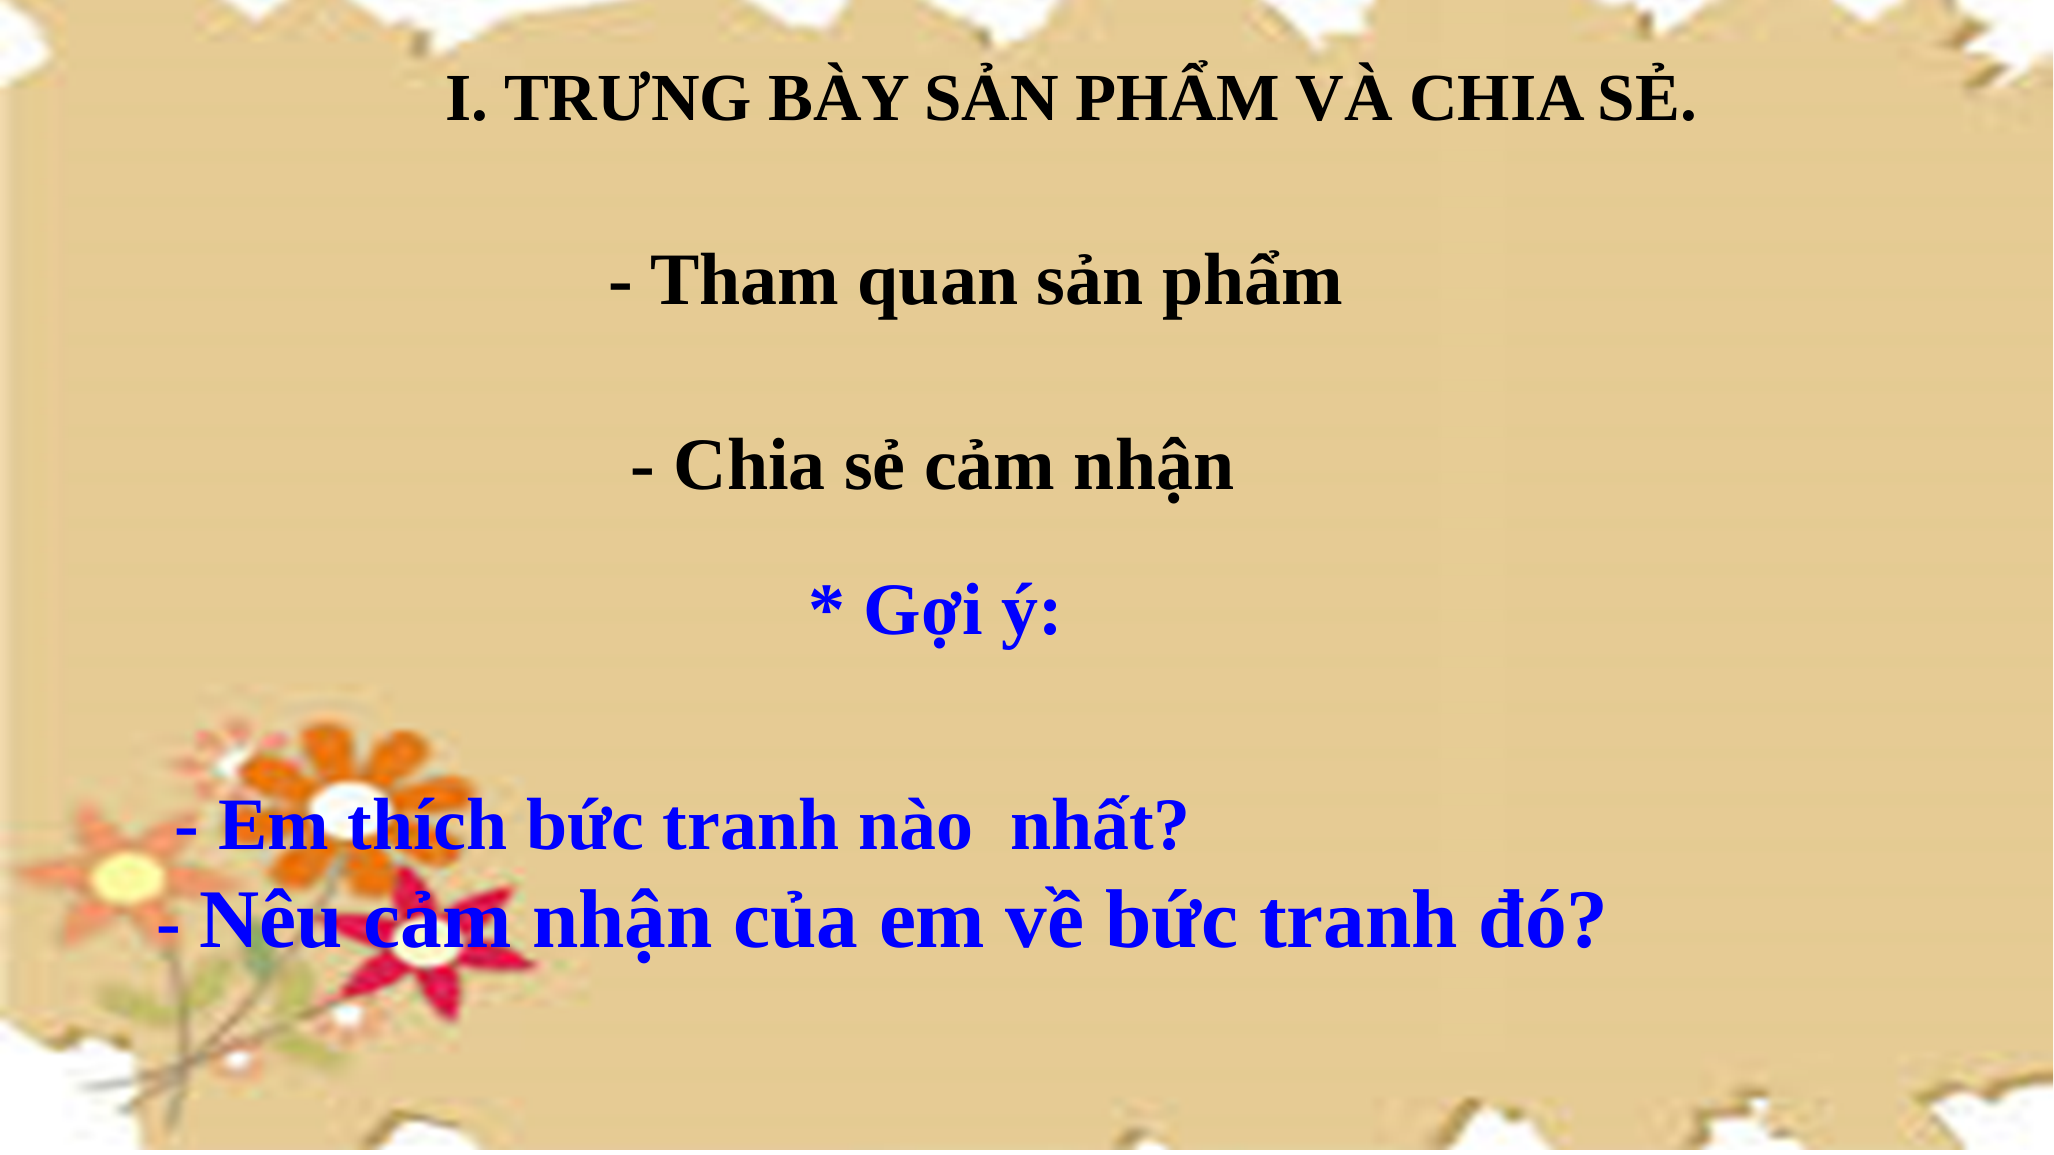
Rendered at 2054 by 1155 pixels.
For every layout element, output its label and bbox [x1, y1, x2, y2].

list [0, 0, 2054, 1151]
